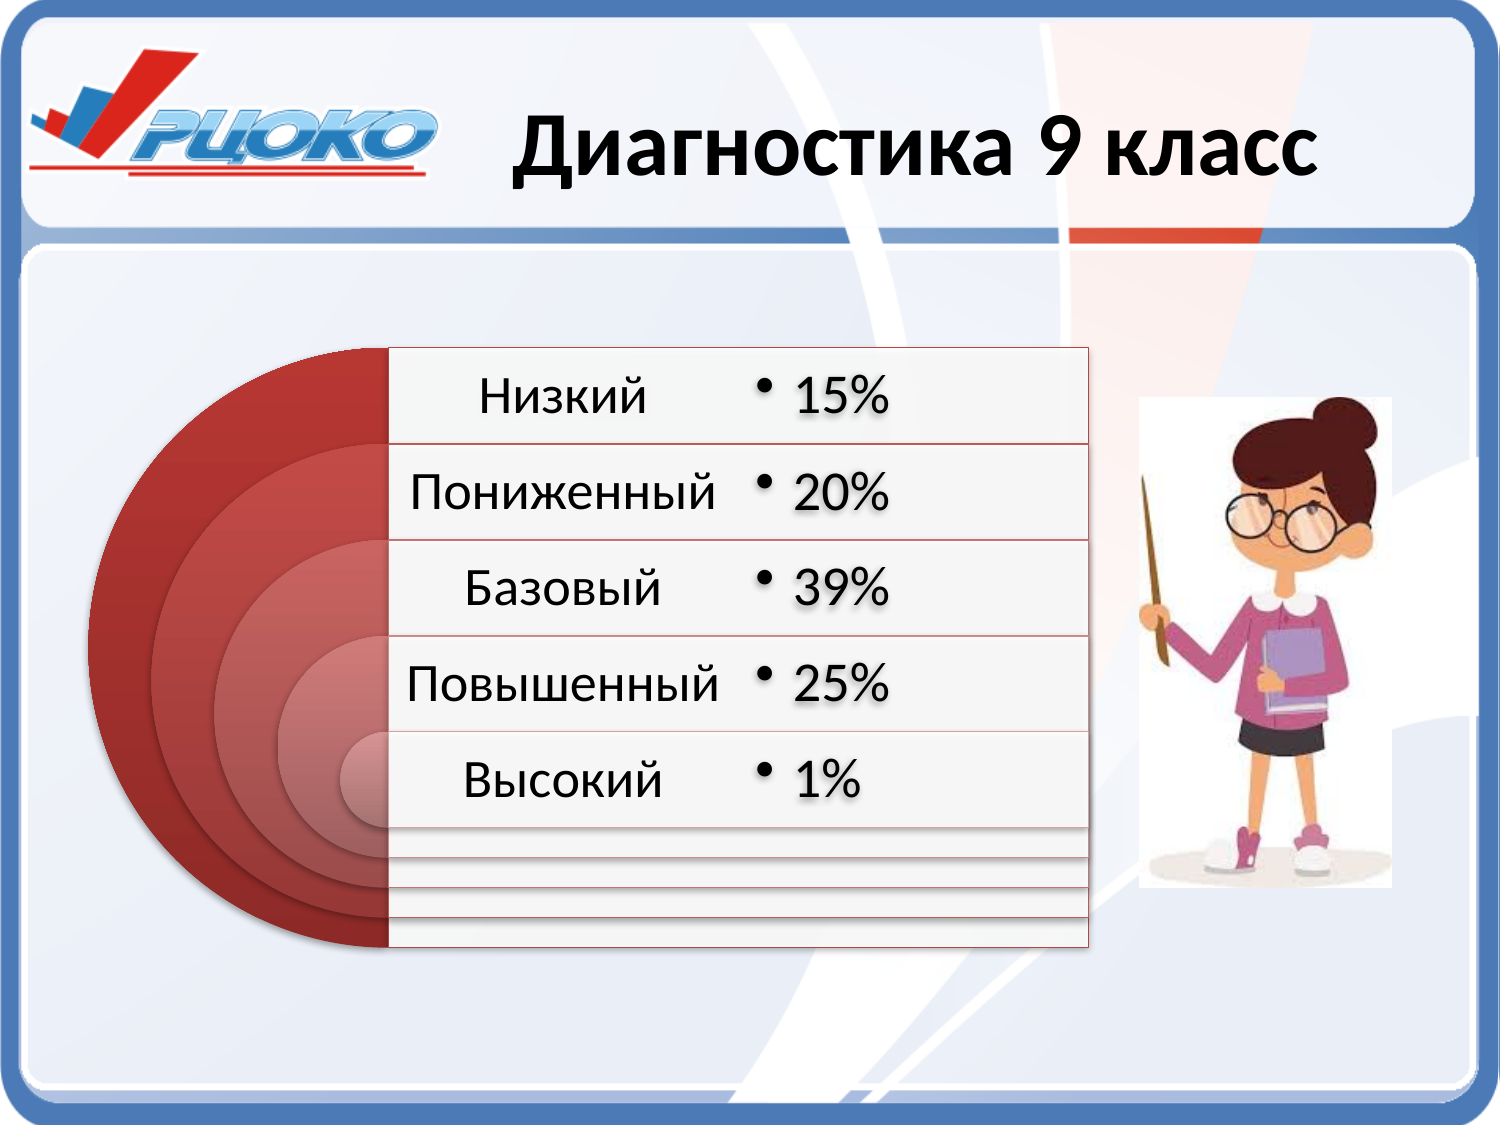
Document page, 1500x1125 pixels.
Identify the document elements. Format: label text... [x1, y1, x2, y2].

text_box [88, 314, 1089, 982]
picture [0, 0, 1500, 1125]
title Диагностика 9 класс [407, 45, 1425, 233]
